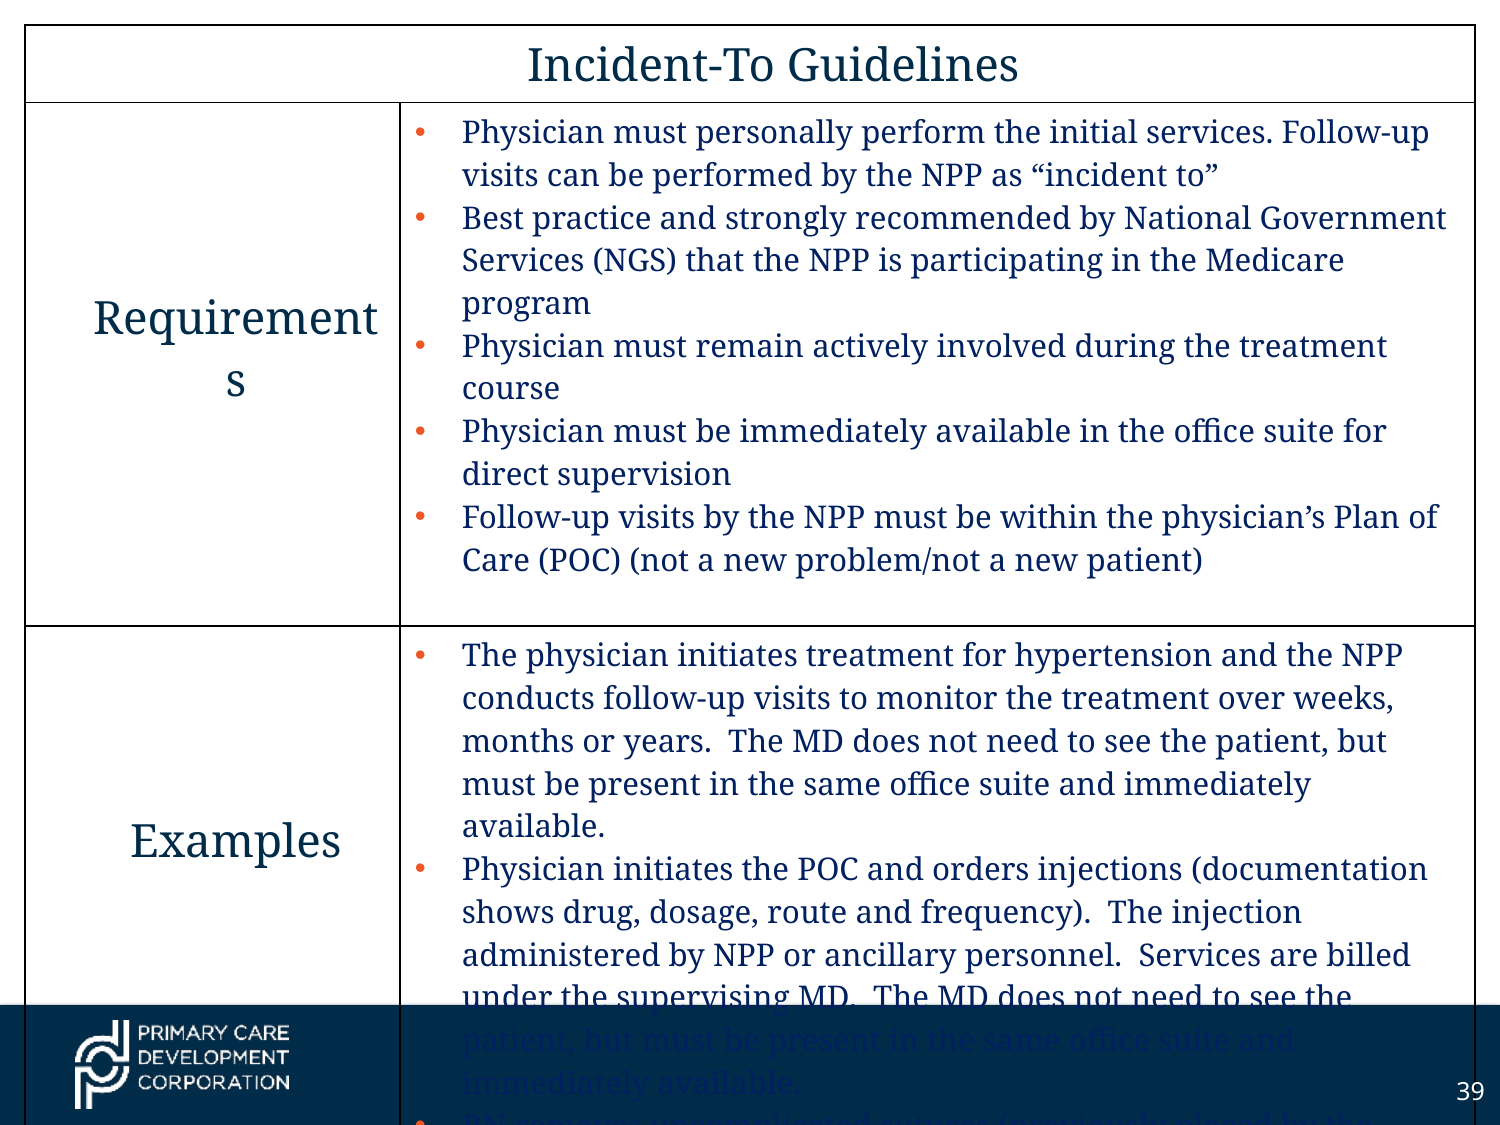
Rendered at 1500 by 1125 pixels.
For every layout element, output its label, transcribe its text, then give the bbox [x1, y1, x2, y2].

table_cell Requirements [26, 103, 399, 625]
slide_number 39 [1433, 1062, 1500, 1123]
table_cell Examples [26, 627, 399, 1125]
table_cell The physician initiates treatment for hypertension and the NPP conducts follow-up visits to monitor the treatment over weeks, months or years. The MD does not need to see the patient, but must be present in the same office suite and immediately available. Physician initiates the POC and orders injections (documentation shows drug, dosage, route and frequency). The injection administered by NPP or ancillary personnel. Services are billed under the supervising MD. The MD does not need to see the patient, but must be present in the same office suite and immediately available. RN removes uncomplicated sutures (previously placed by the physician). The MD does not need to see the patient, but must be present in the same office suite and immediately available. [401, 627, 1474, 1125]
table_header Incident-To Guidelines [26, 26, 1474, 102]
table_cell Physician must personally perform the initial services. Follow-up visits can be performed by the NPP as “incident to” Best practice and strongly recommended by National Government Services (NGS) that the NPP is participating in the Medicare program Physician must remain actively involved during the treatment course Physician must be immediately available in the office suite for direct supervision Follow-up visits by the NPP must be within the physician’s Plan of Care (POC) (not a new problem/not a new patient) [401, 103, 1474, 625]
